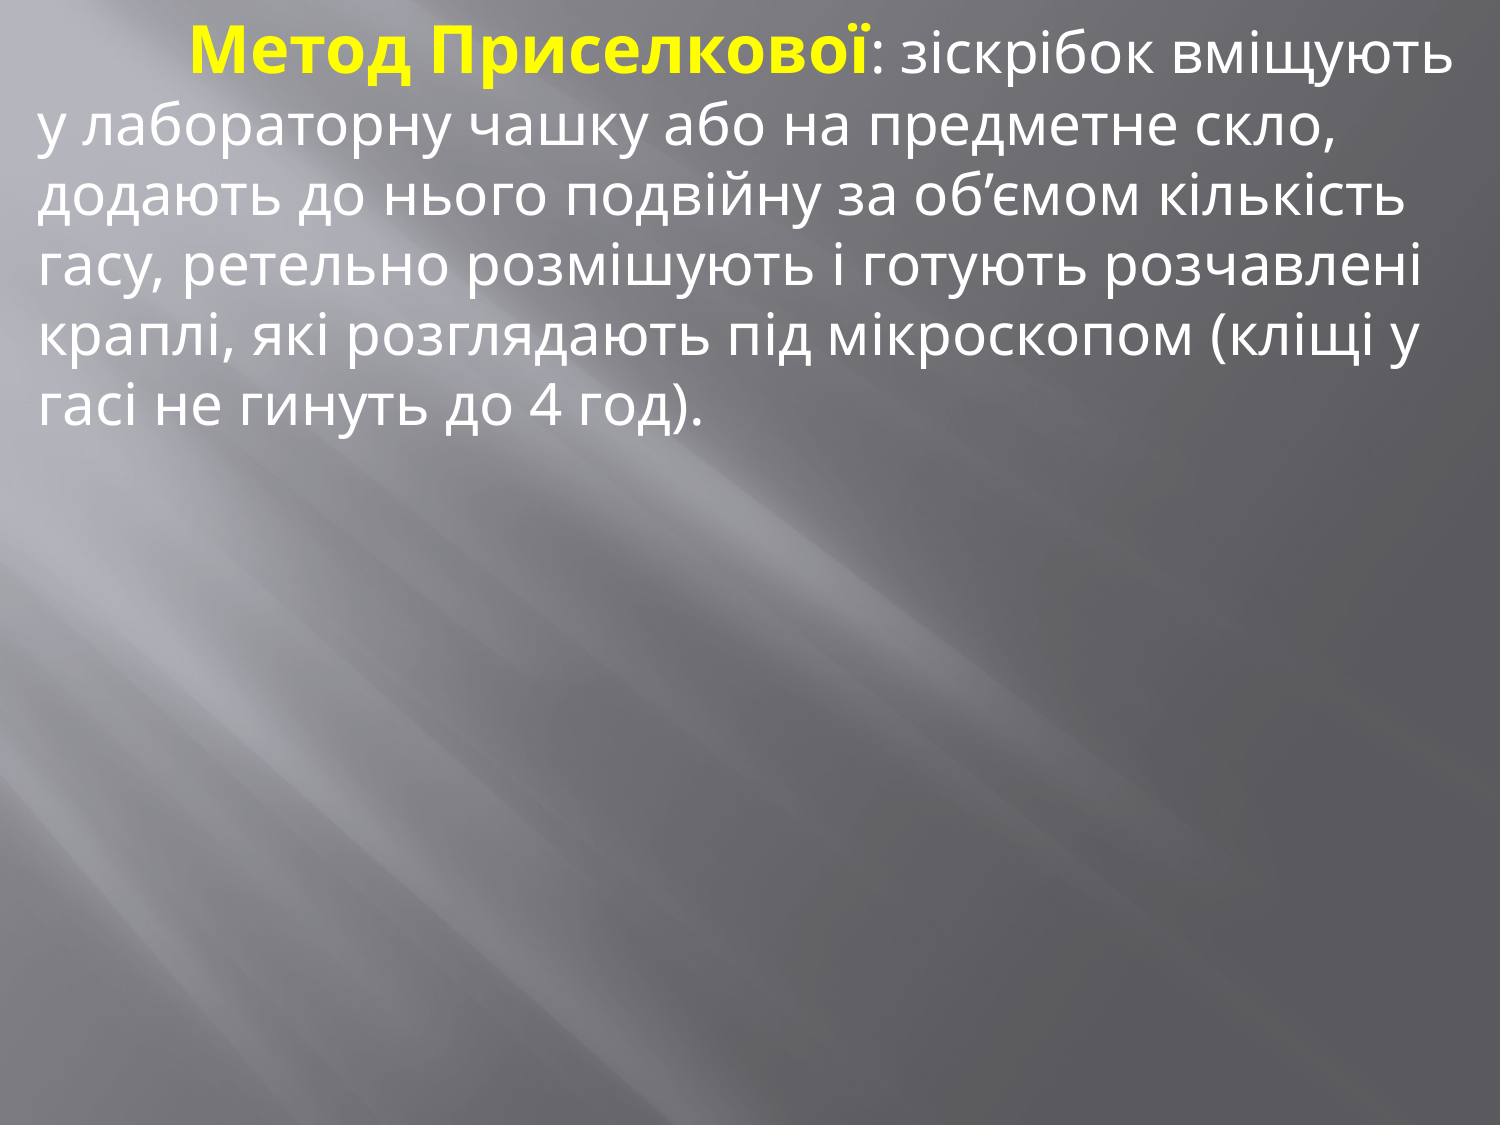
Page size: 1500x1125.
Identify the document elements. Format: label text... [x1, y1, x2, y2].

list Метод Приселкової: зіскрібок вміщують у лабораторну чашку або на предметне скло, додають до нього подвійну за об’ємом кількість гасу, ретельно розмішують і готують розчавлені краплі, які розглядають під мікроскопом (кліщі у гасі не гинуть до 4 год). [0, 0, 1500, 1016]
